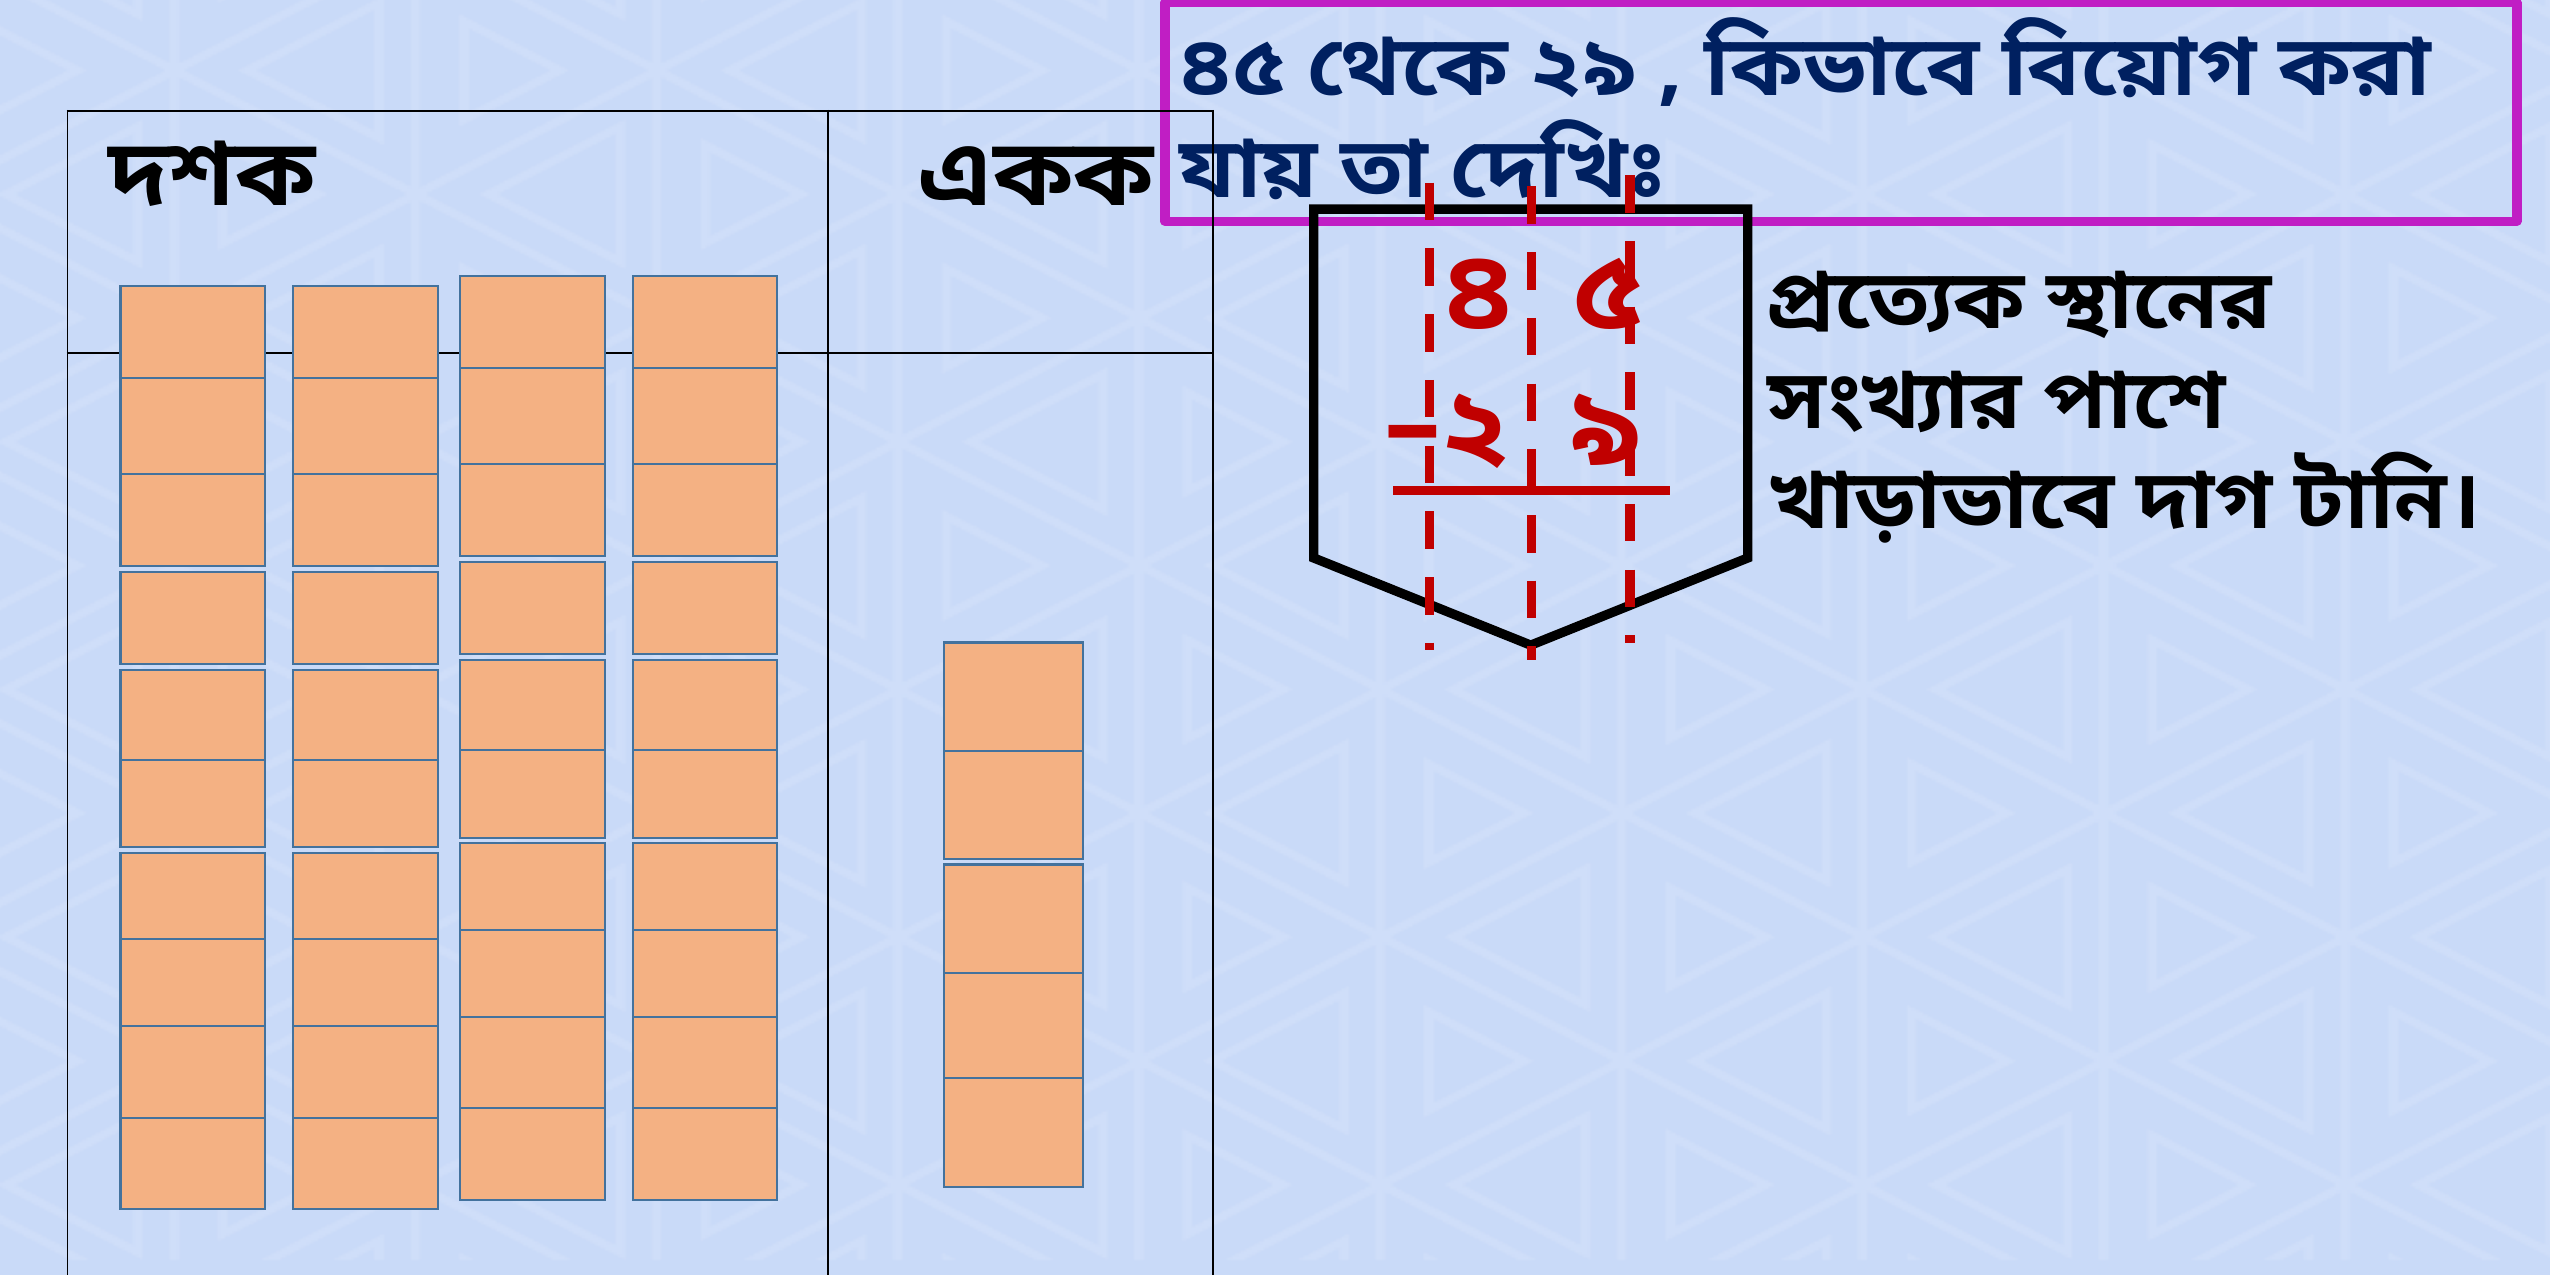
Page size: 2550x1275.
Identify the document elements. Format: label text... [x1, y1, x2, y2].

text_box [632, 276, 778, 1200]
text_box প্রত্যেক স্থানের সংখ্যার পাশে খাড়াভাবে দাগ টানি। [1752, 237, 2517, 553]
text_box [944, 642, 1083, 1187]
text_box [293, 285, 438, 1210]
text_box [1631, 208, 1749, 605]
table_cell [829, 354, 1212, 1275]
table_header একক [829, 112, 1212, 352]
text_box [120, 285, 266, 1210]
text_box [1430, 208, 1531, 490]
table_cell [68, 354, 827, 1275]
picture [0, 0, 2550, 1275]
text_box [1312, 208, 1429, 604]
text_box [1532, 208, 1629, 490]
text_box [459, 276, 605, 1200]
text_box [1532, 491, 1629, 646]
table_header দশক [68, 112, 827, 352]
text_box ৪৫ থেকে ২৯ , কিভাবে বিয়োগ করা যায় তা দেখিঃ [1164, 2, 2517, 222]
text_box [1430, 491, 1531, 646]
